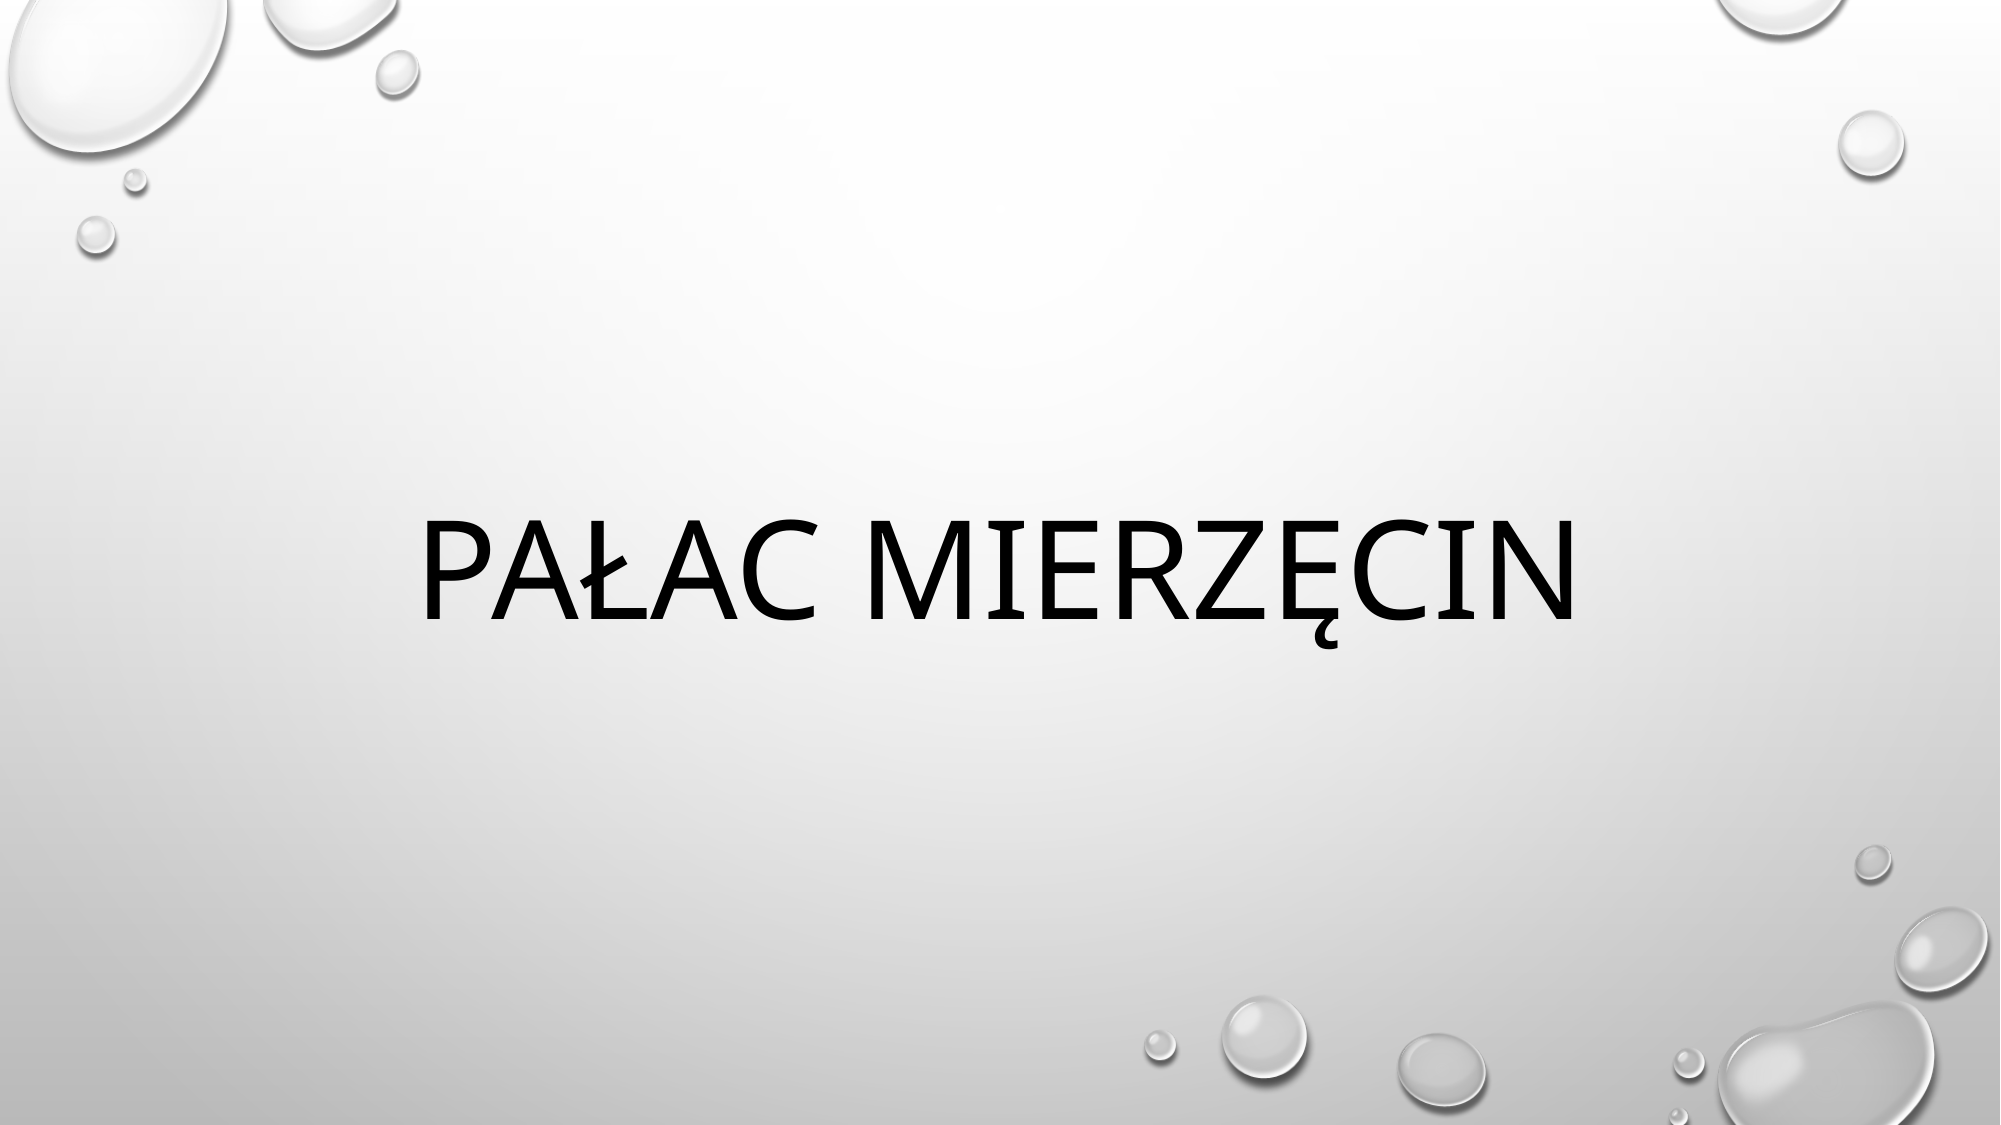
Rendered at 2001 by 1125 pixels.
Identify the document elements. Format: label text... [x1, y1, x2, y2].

picture [0, 0, 2000, 1125]
title Pałac Mierzęcin [149, 101, 1851, 1049]
